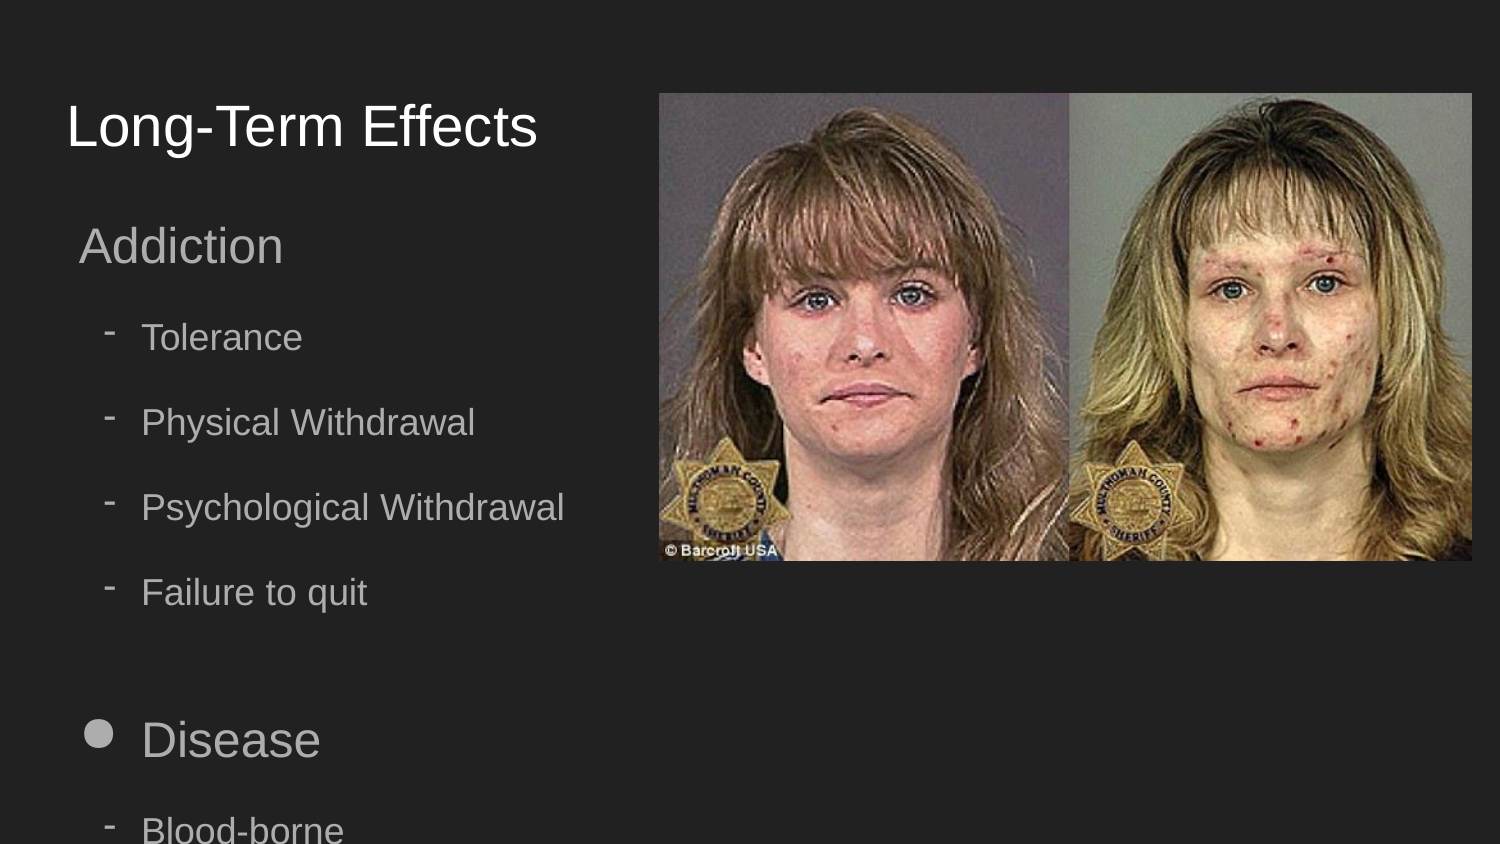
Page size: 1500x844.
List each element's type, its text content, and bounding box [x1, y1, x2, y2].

list Addiction Tolerance Physical Withdrawal Psychological Withdrawal Failure to quit Disease Blood-borne Hepatitis B and C HIV Liver Cancer [51, 189, 1449, 828]
title Long-Term Effects [51, 72, 1449, 167]
picture [659, 93, 1473, 561]
